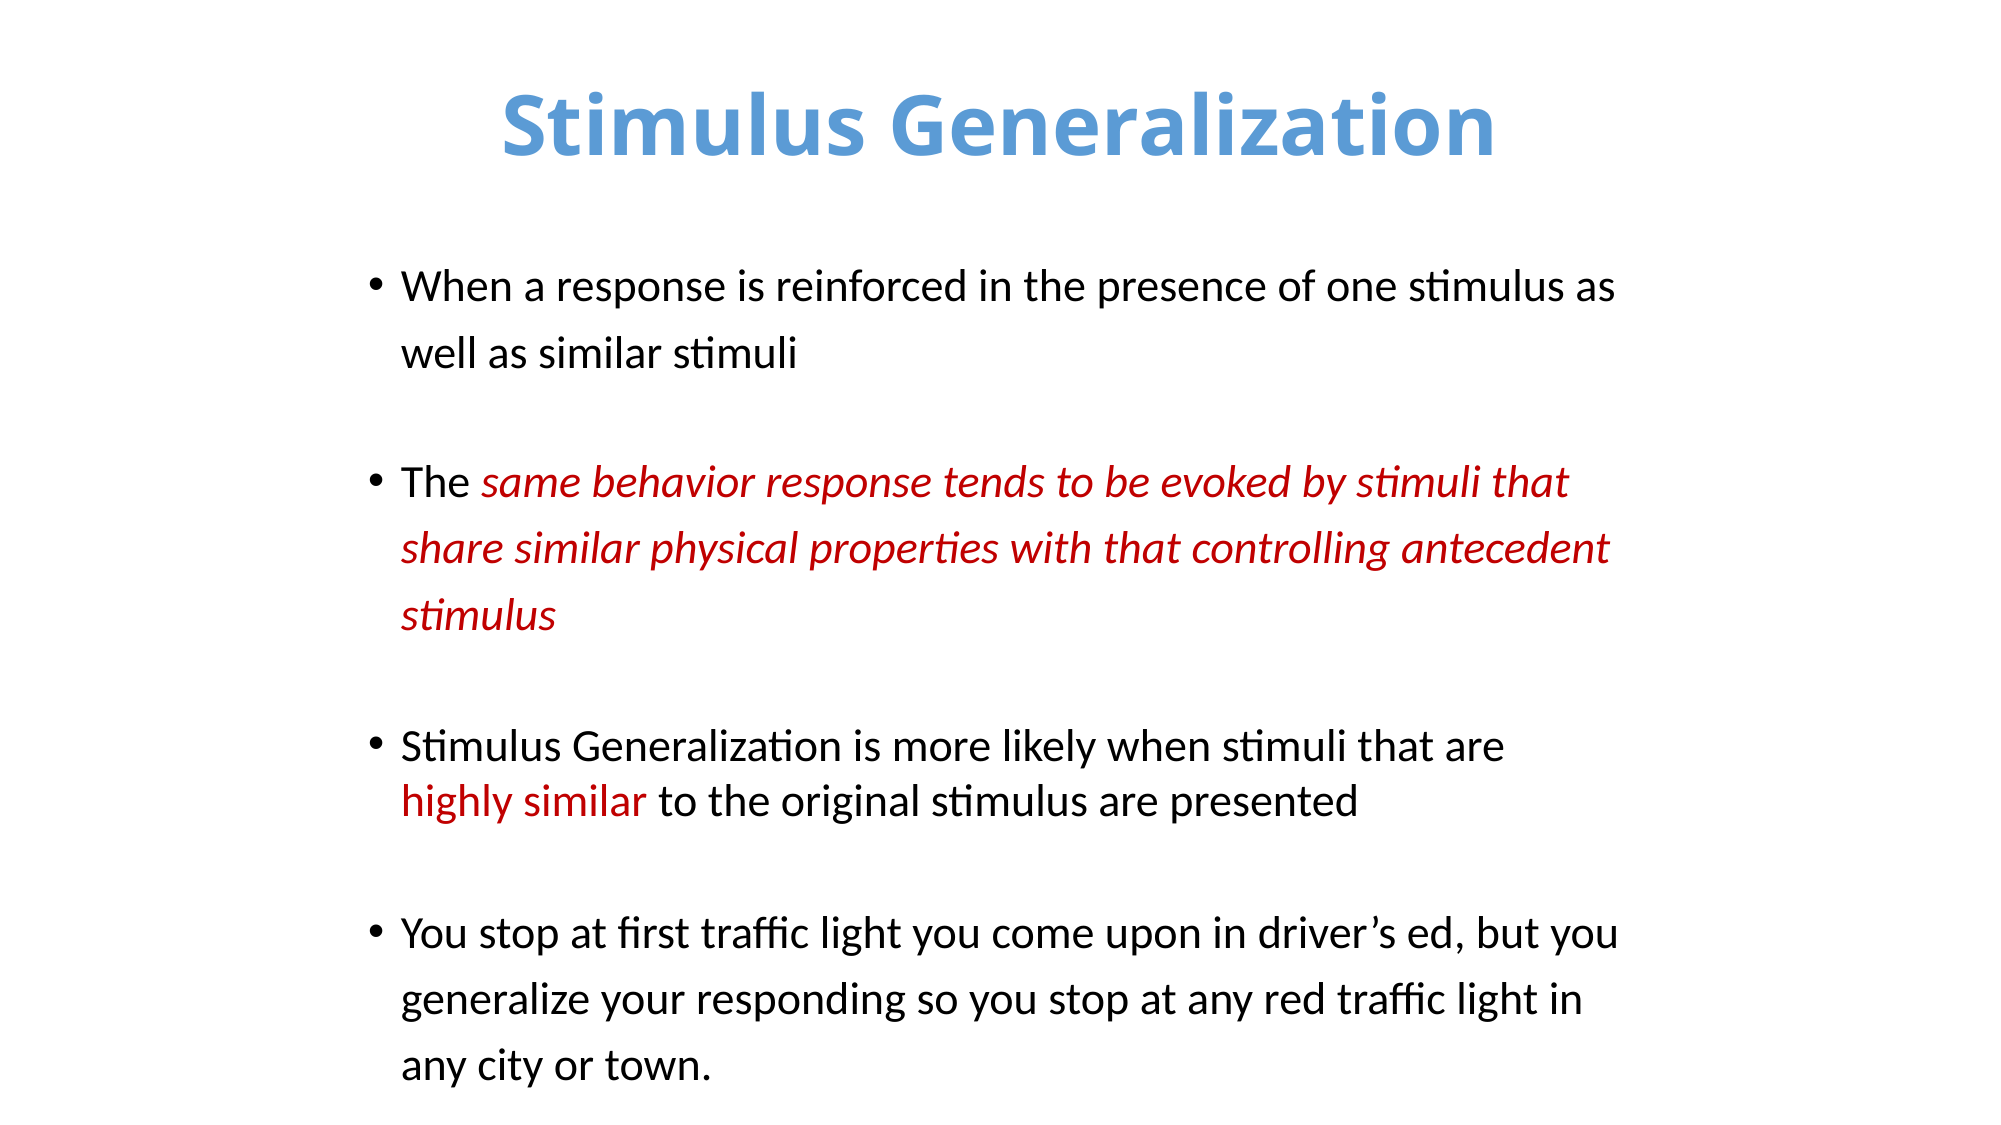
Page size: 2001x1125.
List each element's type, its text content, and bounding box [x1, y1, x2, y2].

title Stimulus Generalization [353, 20, 1647, 238]
list When a response is reinforced in the presence of one stimulus as well as similar stimuli The same behavior response tends to be evoked by stimuli that share similar physical properties with that controlling antecedent stimulus Stimulus Generalization is more likely when stimuli that are highly similar to the original stimulus are presented You stop at first traffic light you come upon in driver’s ed, but you generalize your responding so you stop at any red traffic light in any city or town. [353, 237, 1638, 1100]
